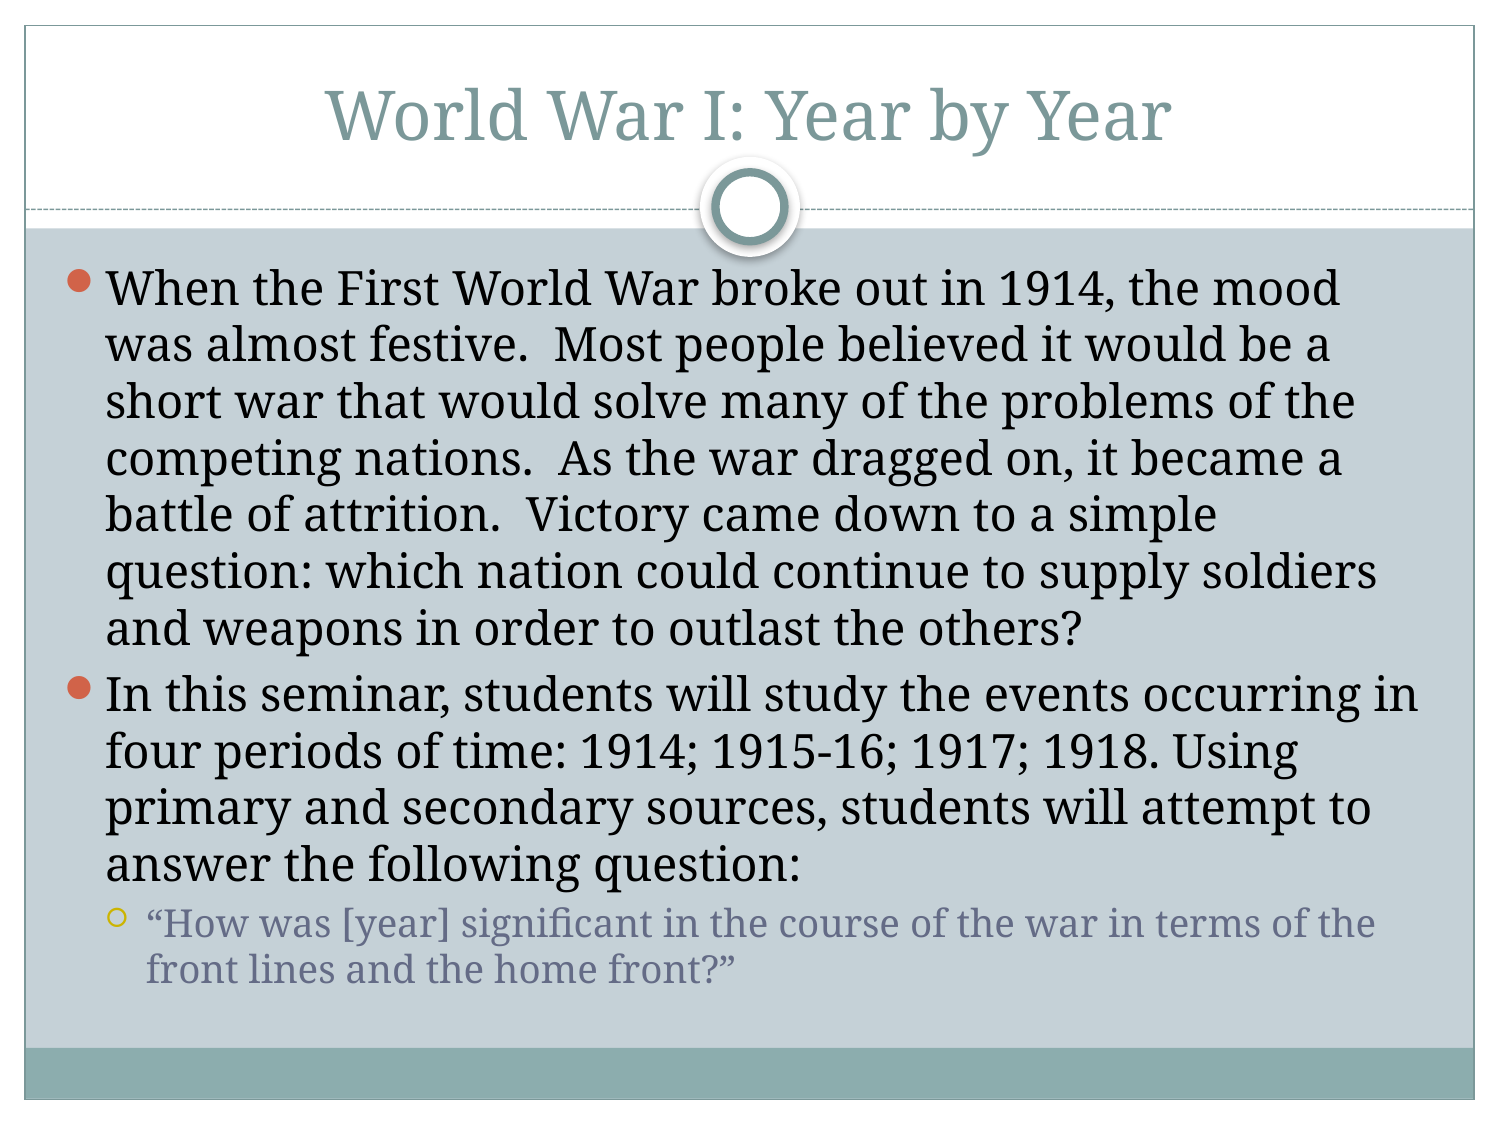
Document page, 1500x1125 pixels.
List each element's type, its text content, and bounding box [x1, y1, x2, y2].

list When the First World War broke out in 1914, the mood was almost festive. Most people believed it would be a short war that would solve many of the problems of the competing nations. As the war dragged on, it became a battle of attrition. Victory came down to a simple question: which nation could continue to supply soldiers and weapons in order to outlast the others? In this seminar, students will study the events occurring in four periods of time: 1914; 1915-16; 1917; 1918. Using primary and secondary sources, students will attempt to answer the following question: “How was [year] significant in the course of the war in terms of the front lines and the home front?” [49, 250, 1445, 1001]
title World War I: Year by Year [49, 37, 1450, 162]
